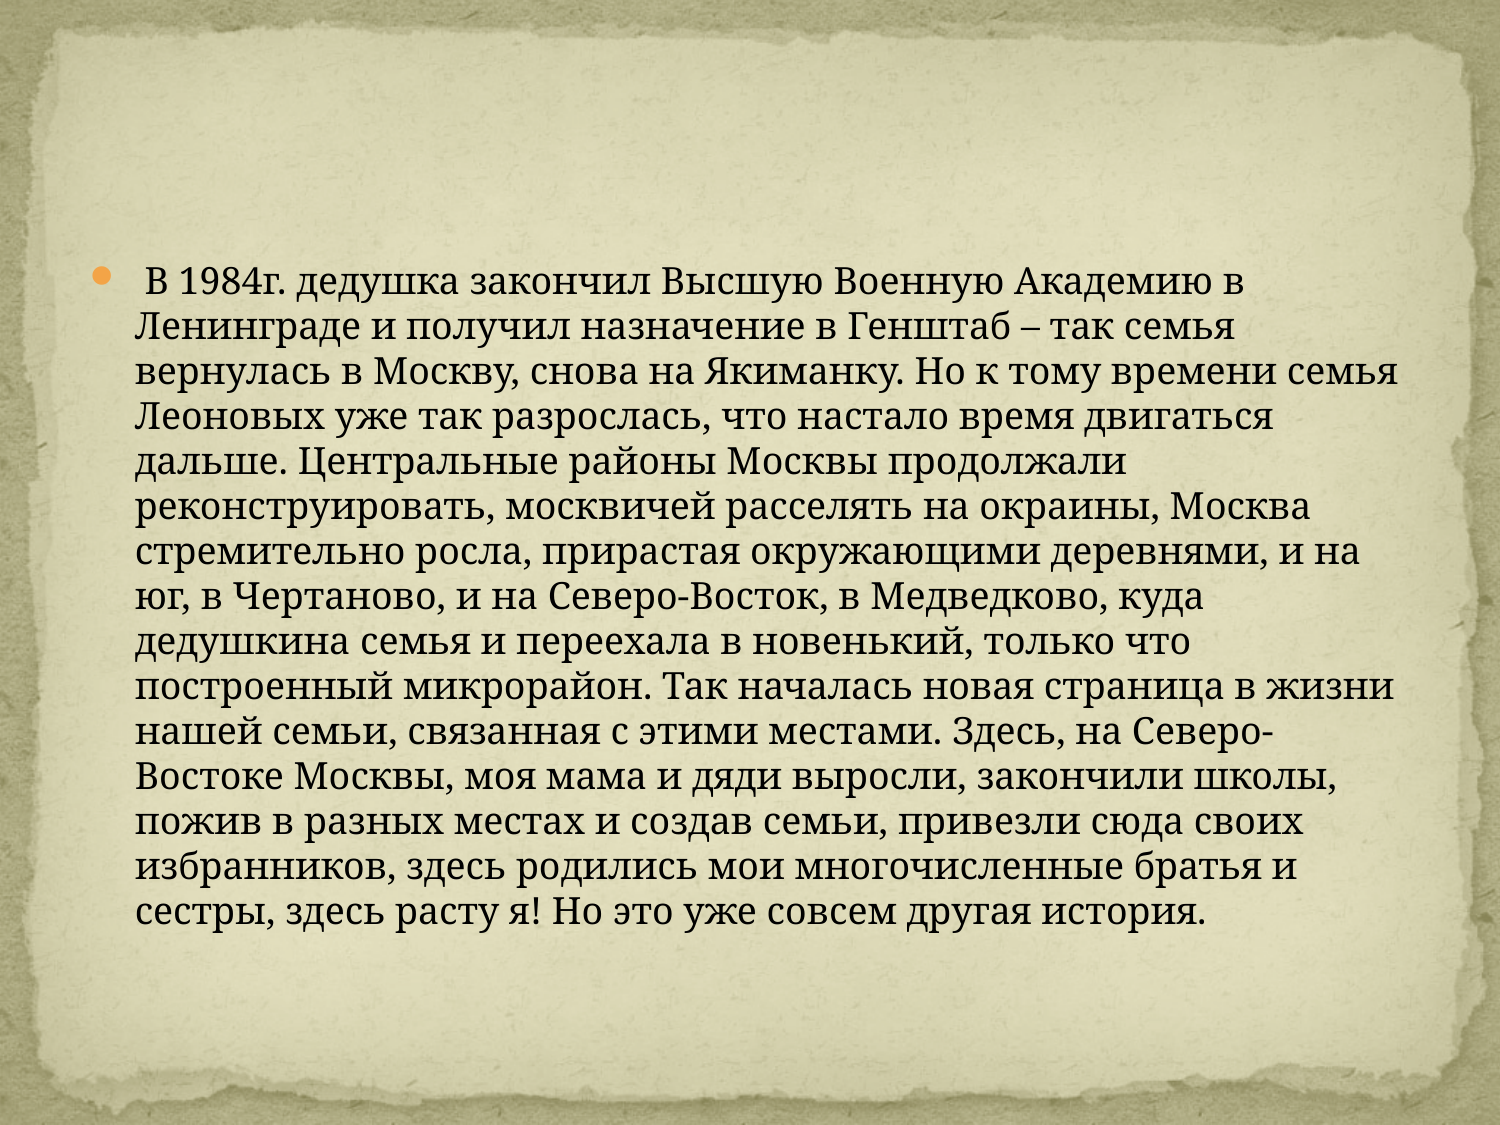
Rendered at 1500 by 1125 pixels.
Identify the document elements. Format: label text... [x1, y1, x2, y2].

list В 1984г. дедушка закончил Высшую Военную Академию в Ленинграде и получил назначение в Генштаб – так семья вернулась в Москву, снова на Якиманку. Но к тому времени семья Леоновых уже так разрослась, что настало время двигаться дальше. Центральные районы Москвы продолжали реконструировать, москвичей расселять на окраины, Москва стремительно росла, прирастая окружающими деревнями, и на юг, в Чертаново, и на Северо-Восток, в Медведково, куда дедушкина семья и переехала в новенький, только что построенный микрорайон. Так началась новая страница в жизни нашей семьи, связанная с этими местами. Здесь, на Северо-Востоке Москвы, моя мама и дяди выросли, закончили школы, пожив в разных местах и создав семьи, привезли сюда своих избранников, здесь родились мои многочисленные братья и сестры, здесь расту я! Но это уже совсем другая история. [75, 249, 1425, 1000]
